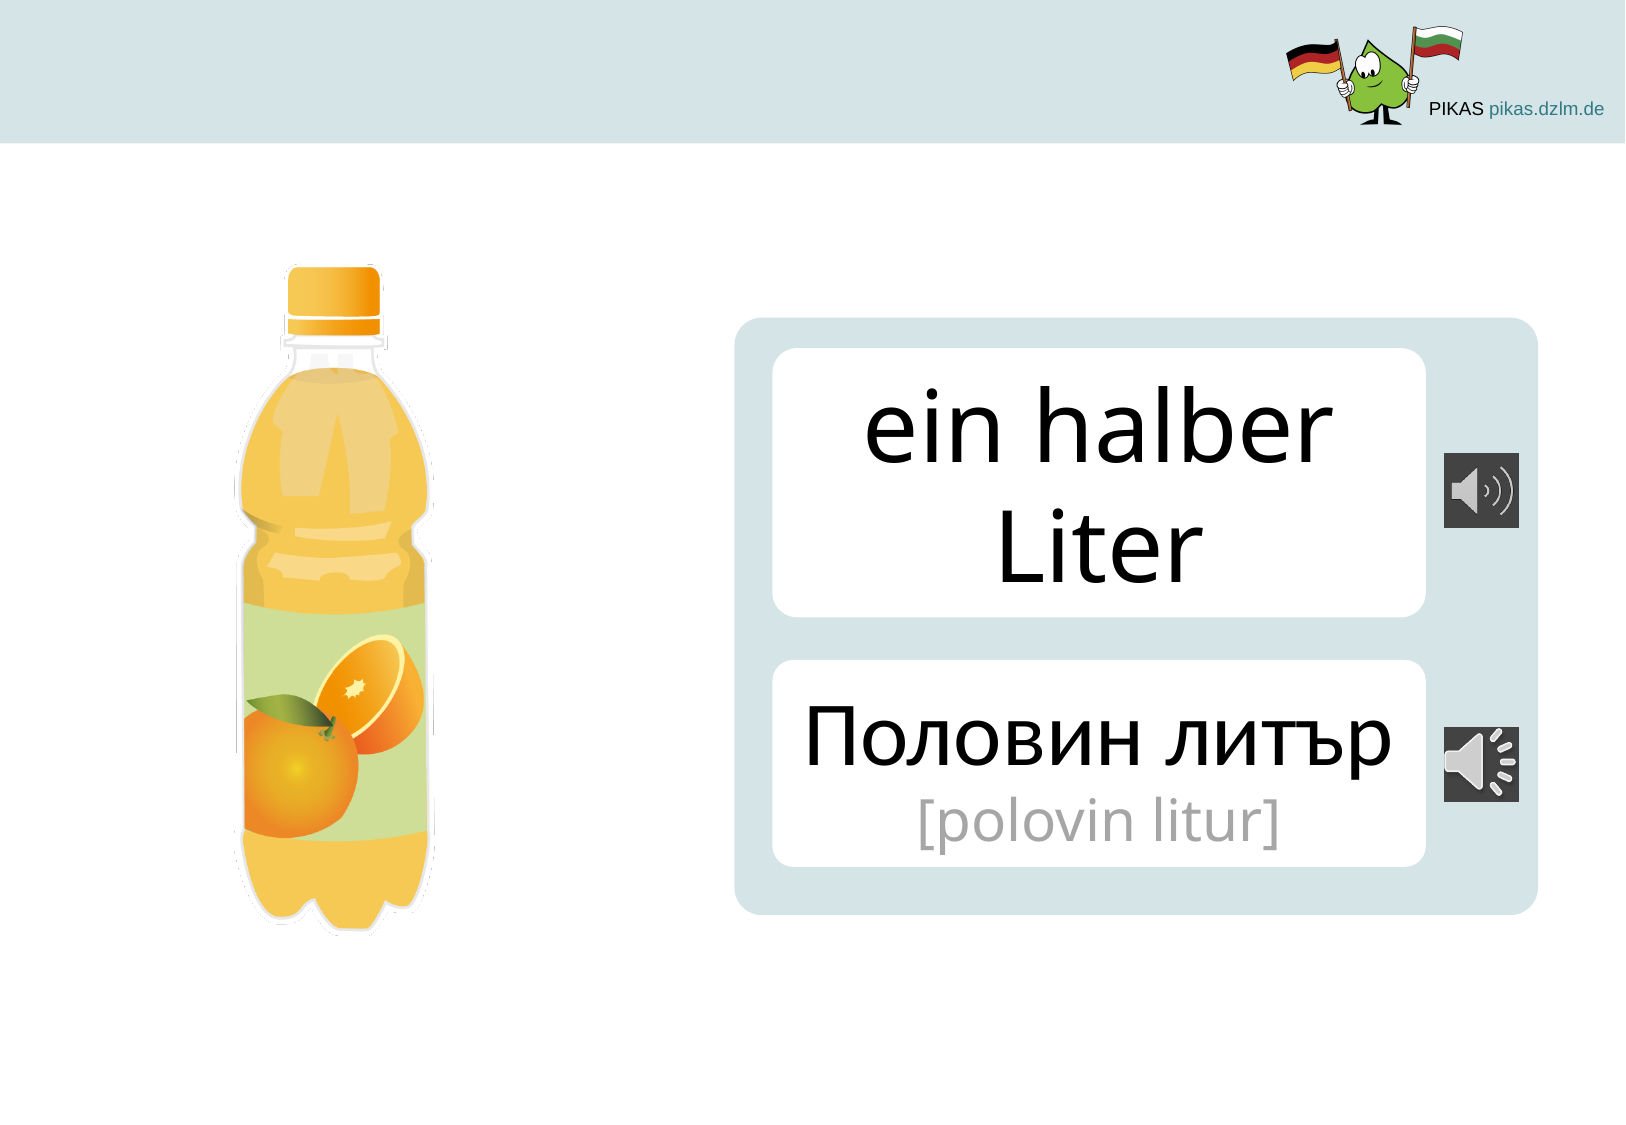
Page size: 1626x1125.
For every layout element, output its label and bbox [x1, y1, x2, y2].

picture [1443, 725, 1521, 803]
picture [233, 263, 435, 936]
picture [1443, 452, 1521, 529]
picture [1286, 26, 1463, 125]
text_box [733, 316, 1540, 917]
text_box [772, 348, 1426, 869]
